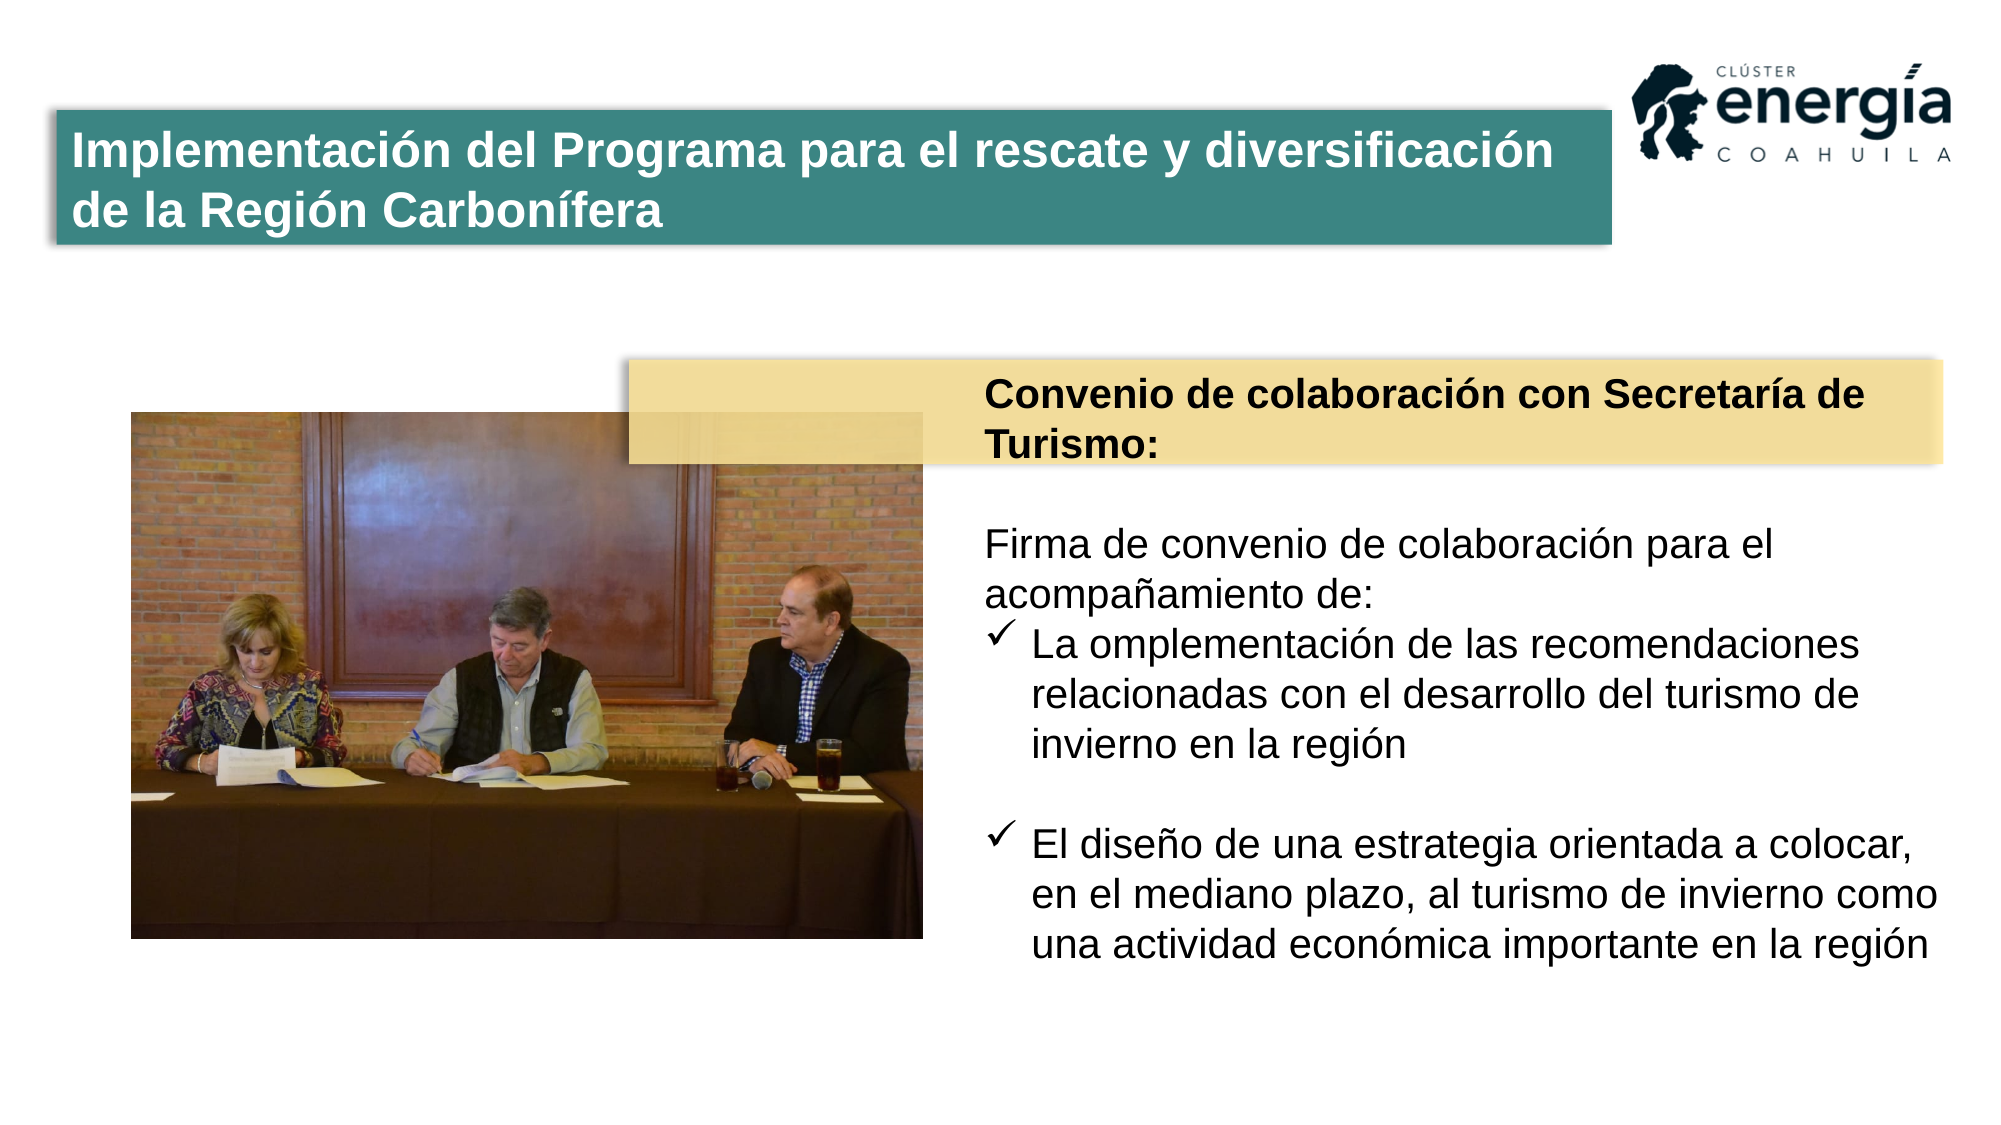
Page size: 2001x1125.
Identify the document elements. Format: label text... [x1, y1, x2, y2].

picture [131, 412, 923, 940]
picture [1628, 56, 1960, 164]
text_box Implementación del Programa para el rescate y diversificación de la Región Carbonífera [56, 110, 1612, 245]
text_box Convenio de colaboración con Secretaría de Turismo: Firma de convenio de colaboración para el acompañamiento de: La omplementación de las recomendaciones relacionadas con el desarrollo del turismo de invierno en la región El diseño de una estrategia orientada a colocar, en el mediano plazo, al turismo de invierno como una actividad económica importante en la región [969, 359, 1960, 1125]
text_box [629, 359, 969, 465]
